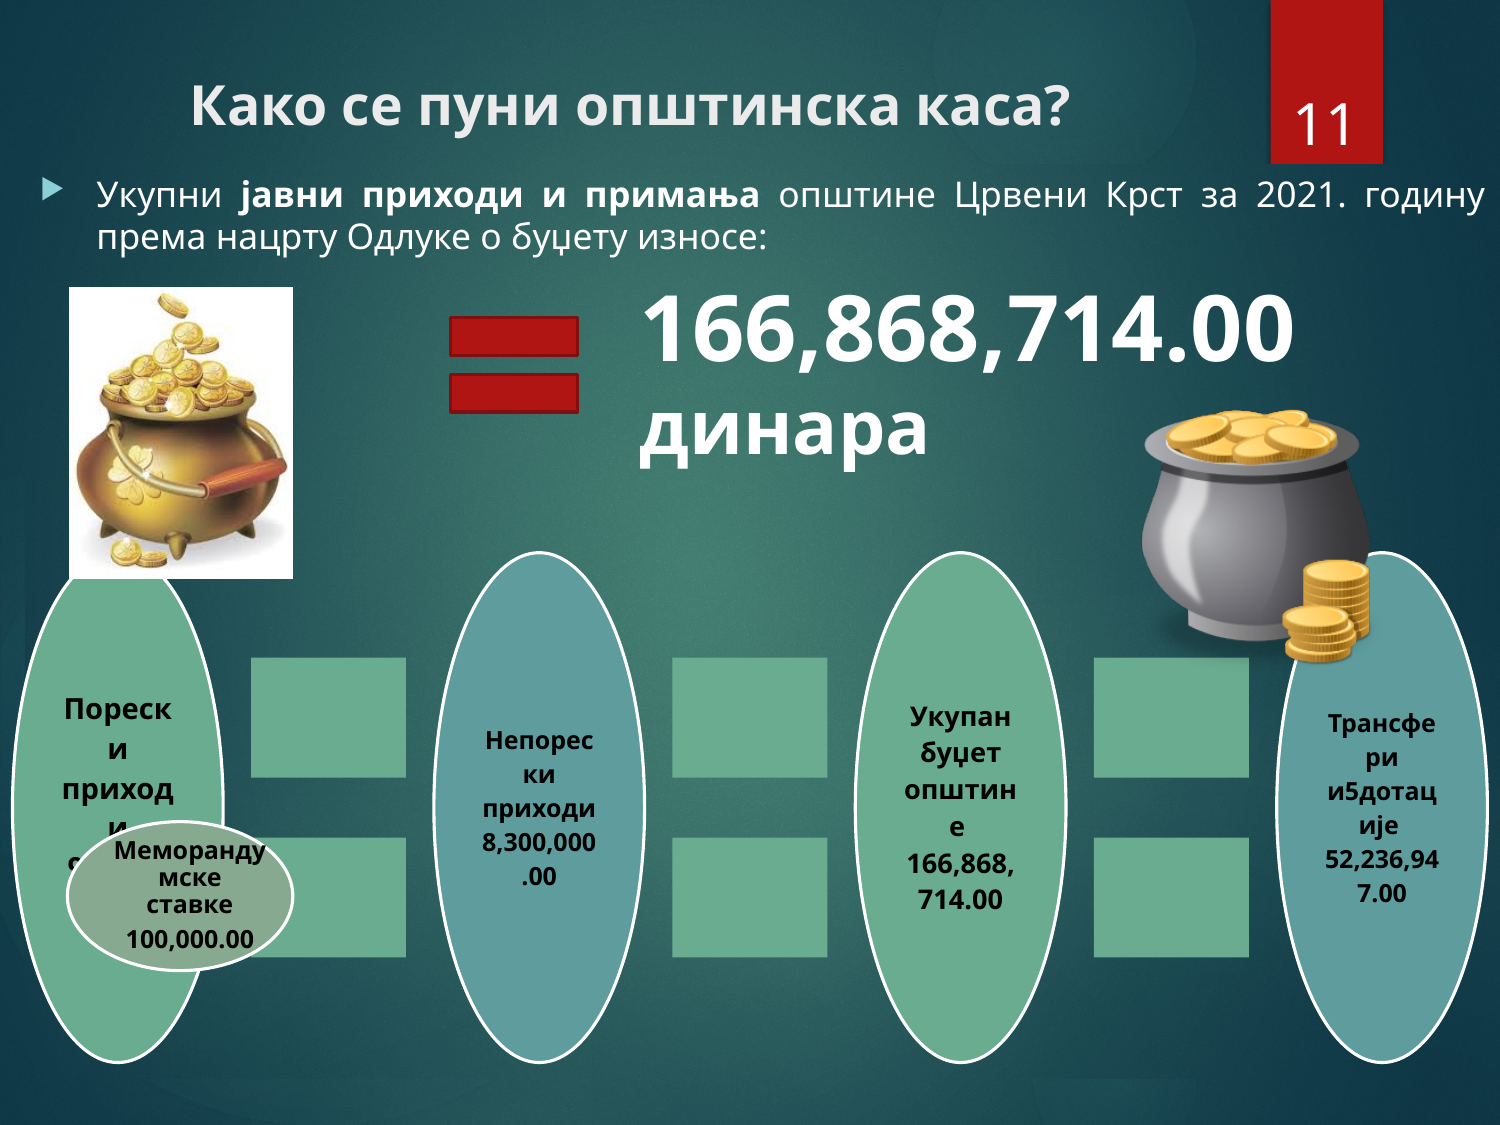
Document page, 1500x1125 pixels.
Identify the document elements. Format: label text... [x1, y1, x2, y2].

slide_number 11 [1273, 48, 1378, 175]
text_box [67, 821, 294, 971]
title Како се пуни општинска каса? [174, 62, 1163, 145]
picture [1128, 398, 1398, 687]
list Укупни јавни приходи и примања општине Црвени Крст за 2021. годину према нацрту Одлуке о буџету износе: [24, 164, 1500, 1079]
text_box 166,868,714.00 динара [624, 262, 1442, 478]
picture [68, 287, 294, 579]
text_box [12, 552, 1488, 1063]
text_box [449, 316, 579, 357]
text_box [449, 373, 579, 414]
